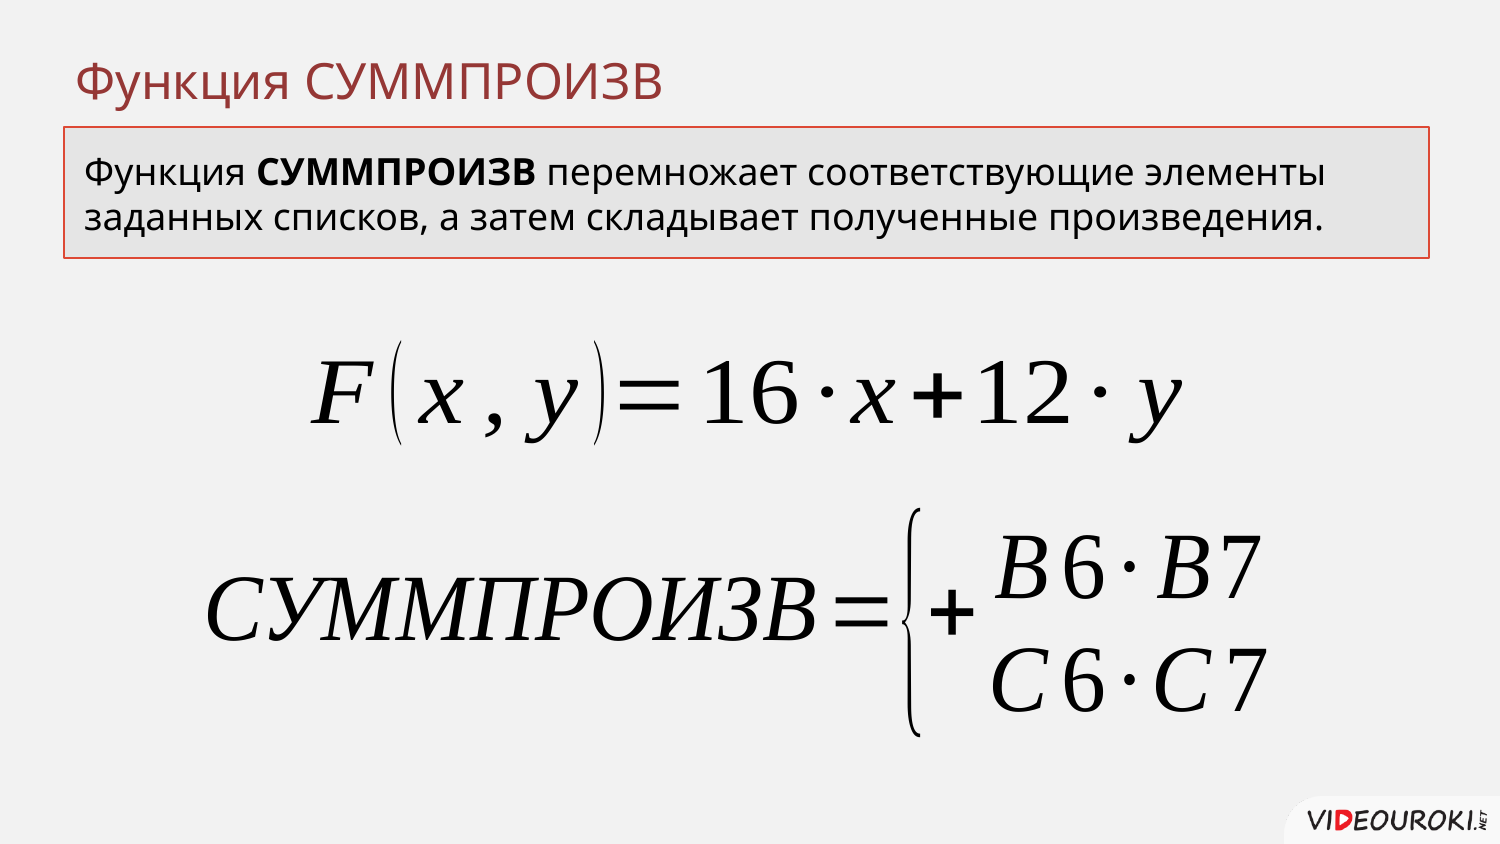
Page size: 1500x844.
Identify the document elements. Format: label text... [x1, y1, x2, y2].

text_box Функция СУММПРОИЗВ перемножает соответствующие элементы заданных списков, а затем складывает полученные произведения. [63, 126, 1430, 259]
picture [1284, 796, 1500, 844]
text_box Функция СУММПРОИЗВ [60, 34, 1233, 124]
